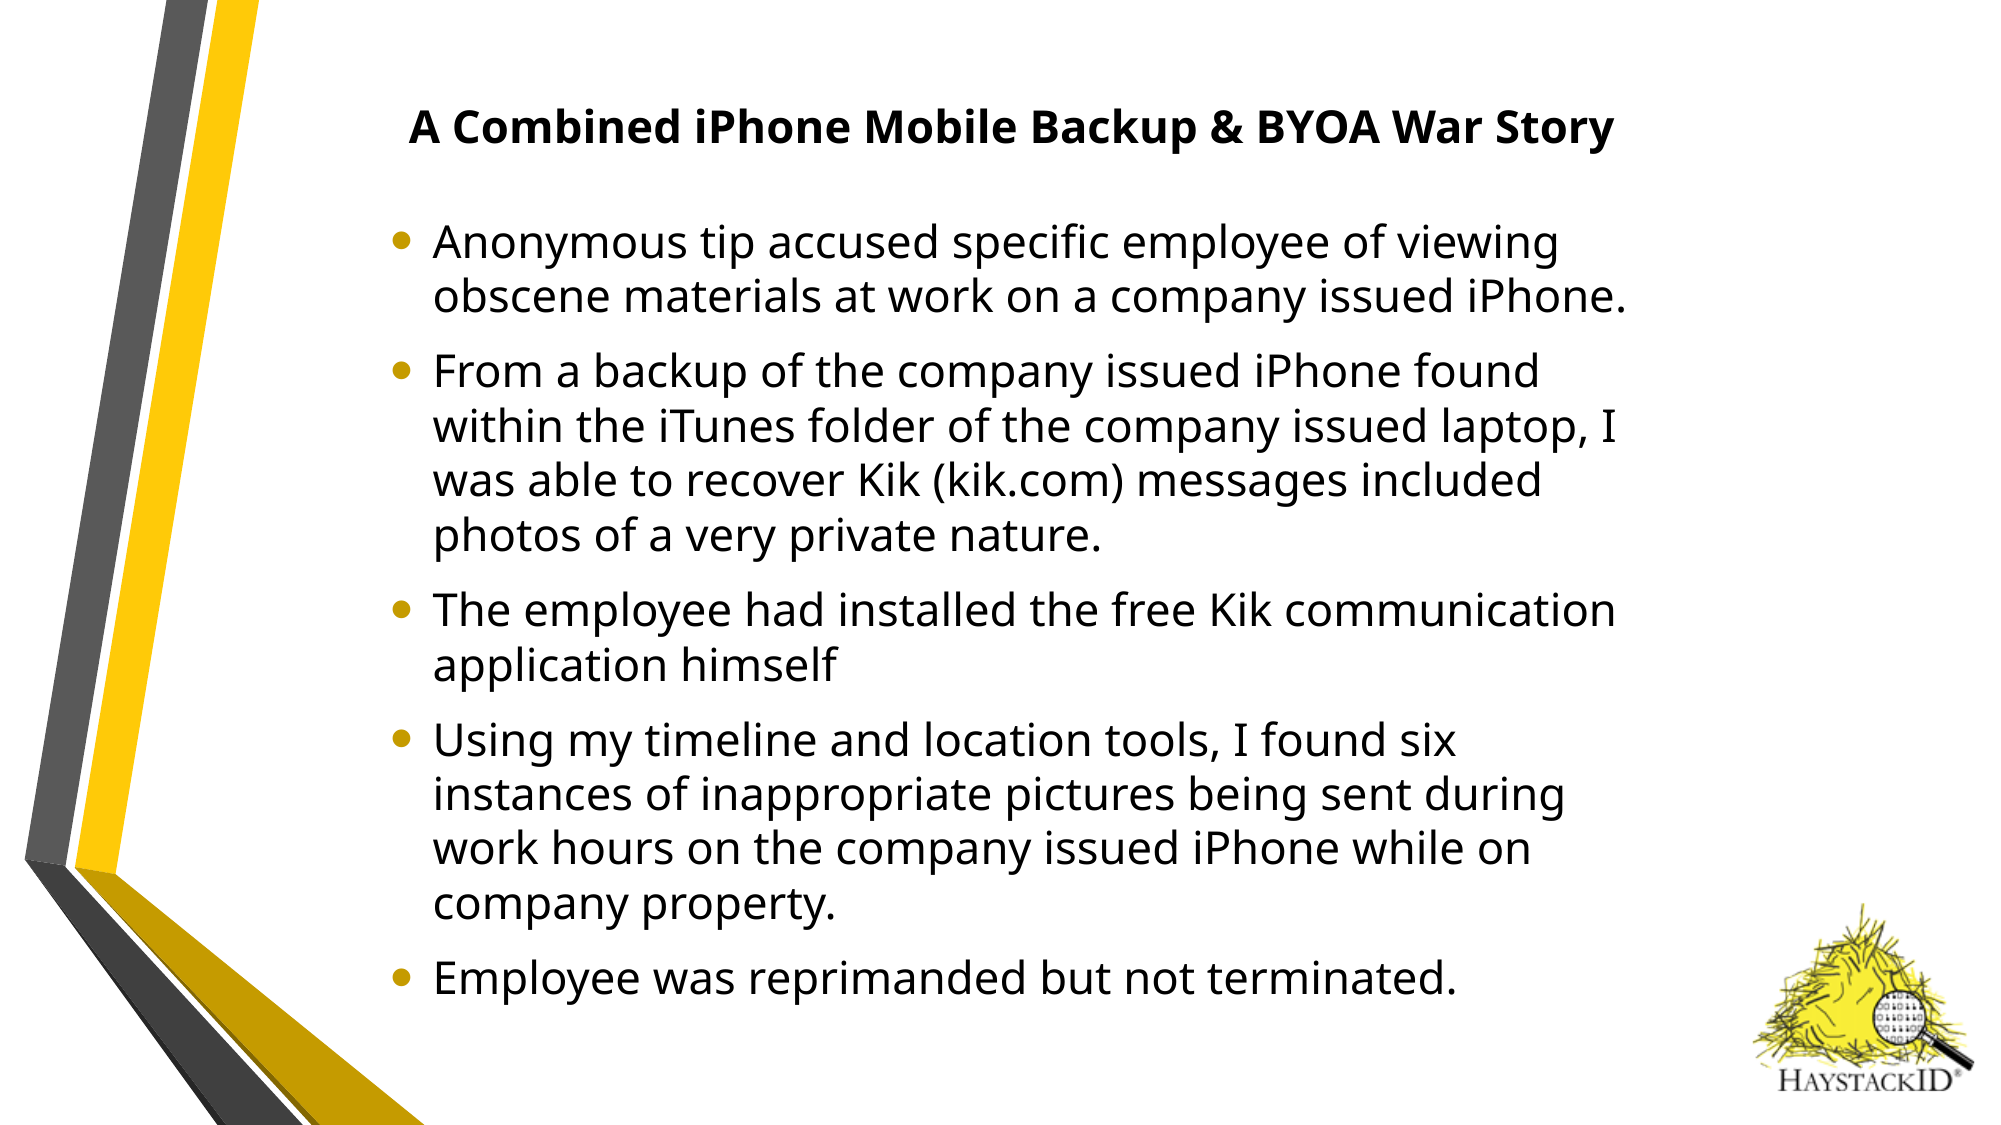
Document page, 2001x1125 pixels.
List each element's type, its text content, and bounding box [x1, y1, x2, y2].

picture [1745, 897, 1981, 1104]
title A Combined iPhone Mobile Backup & BYOA War Story [375, 87, 1650, 163]
list Anonymous tip accused specific employee of viewing obscene materials at work on a company issued iPhone. From a backup of the company issued iPhone found within the iTunes folder of the company issued laptop, I was able to recover Kik (kik.com) messages included photos of a very private nature. The employee had installed the free Kik communication application himself Using my timeline and location tools, I found six instances of inappropriate pictures being sent during work hours on the company issued iPhone while on company property. Employee was reprimanded but not terminated. [375, 189, 1655, 1027]
